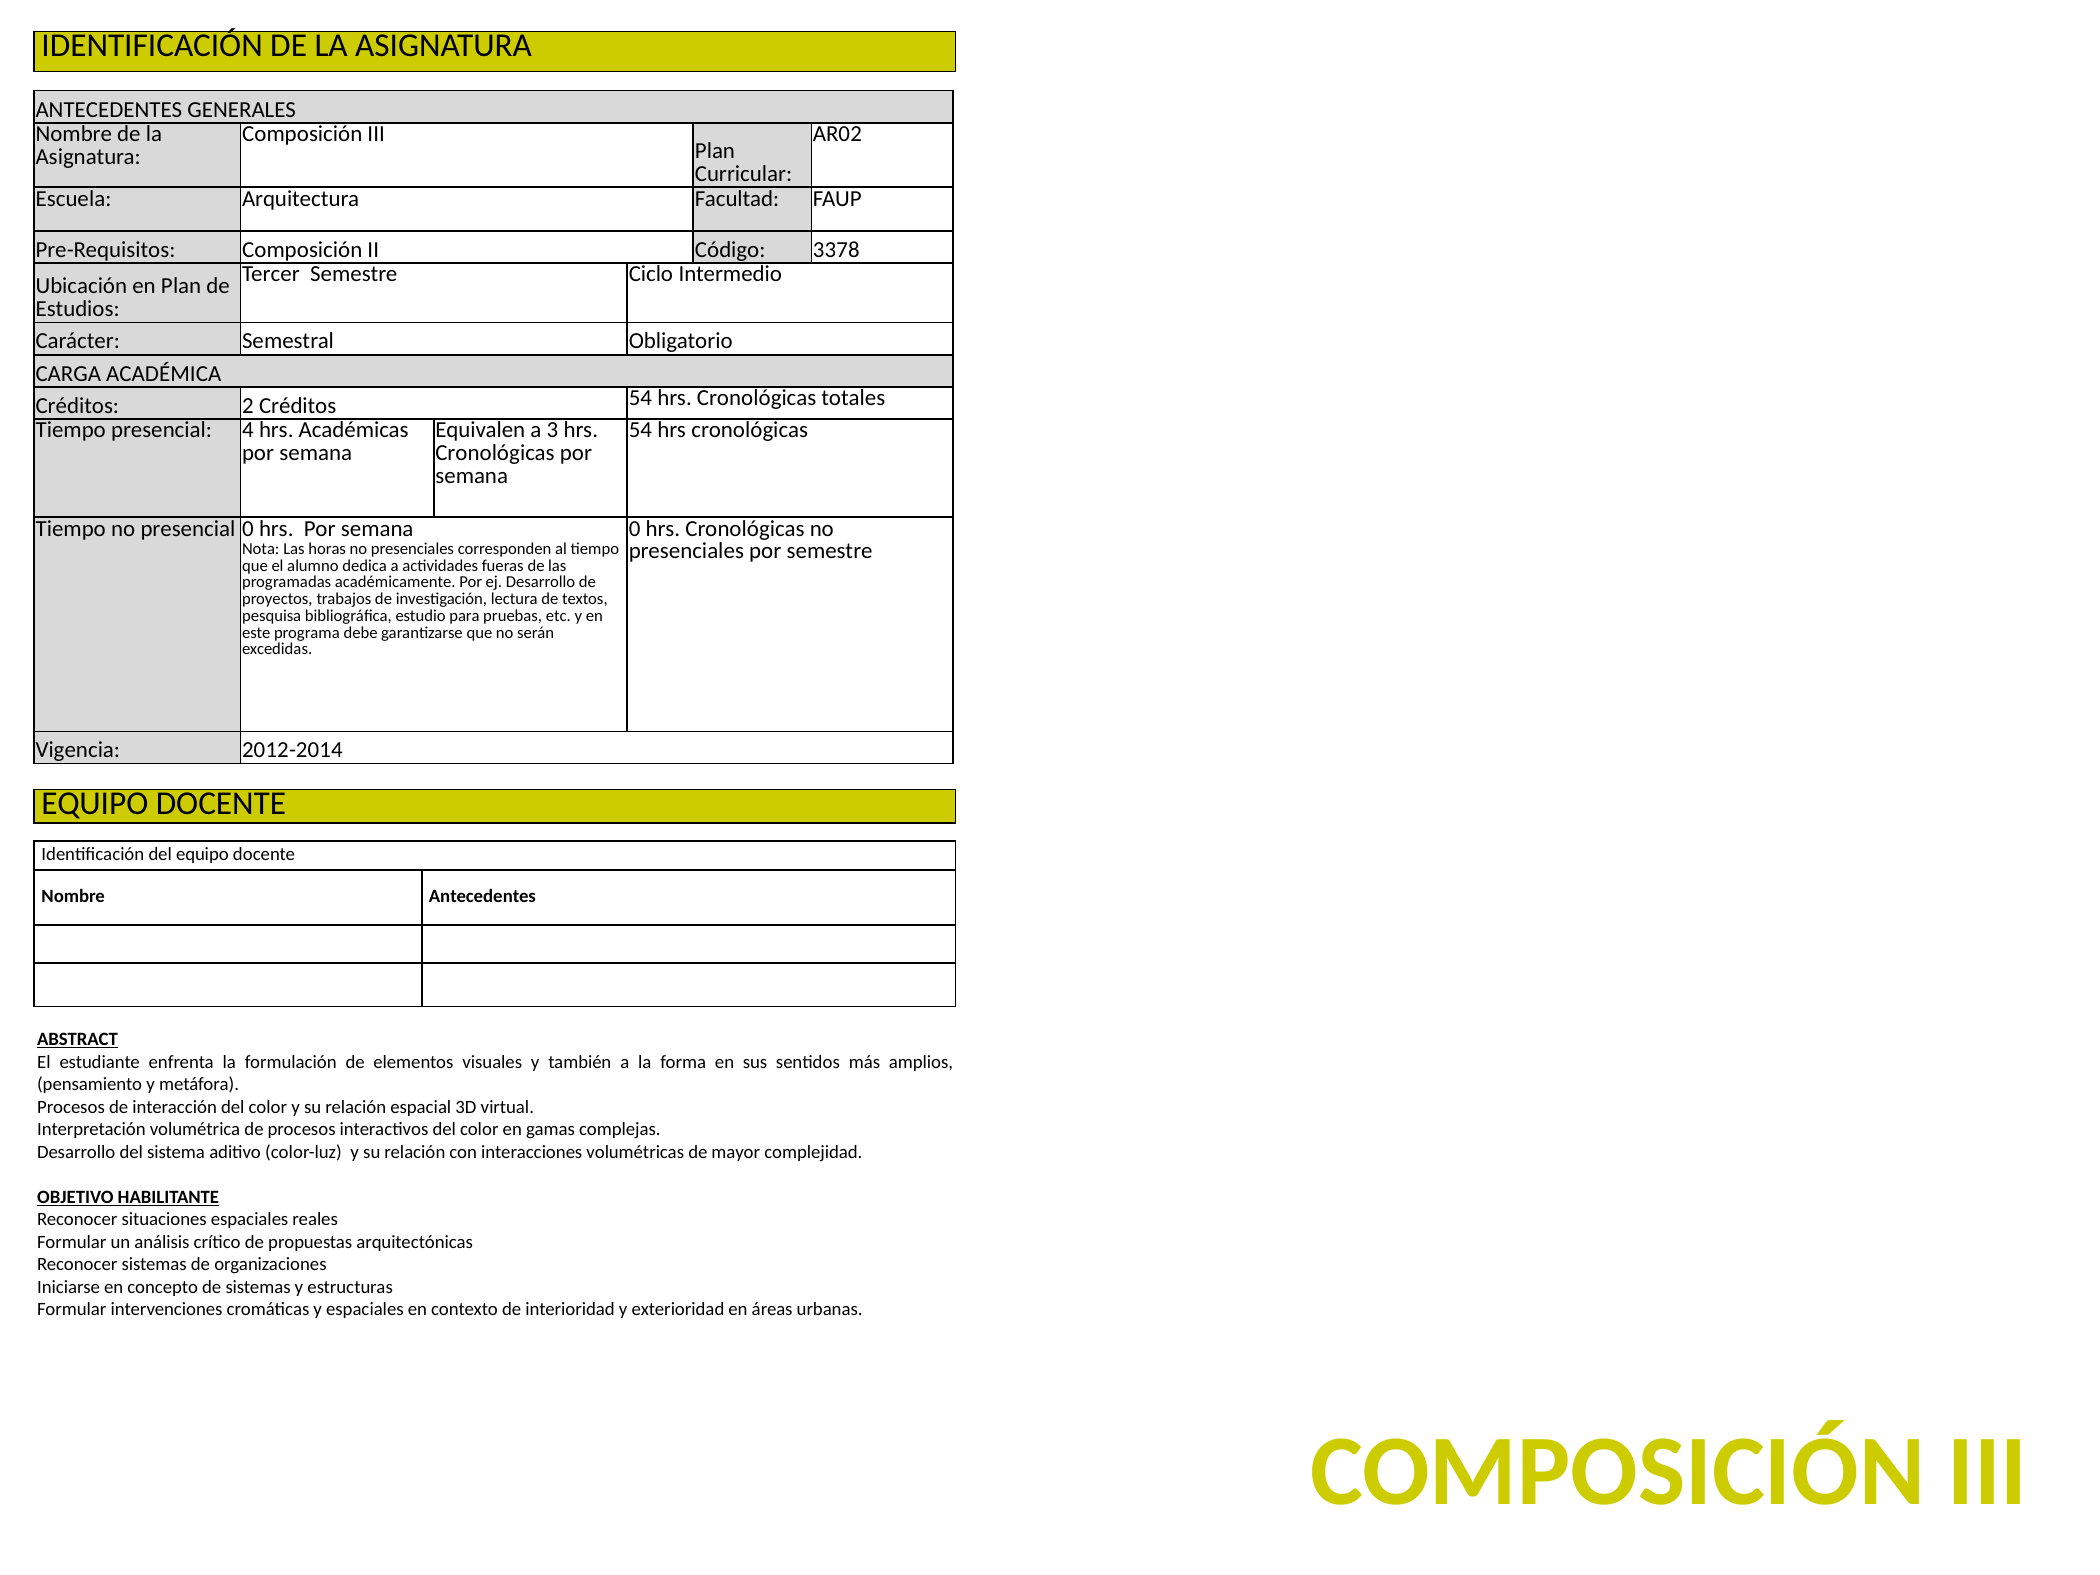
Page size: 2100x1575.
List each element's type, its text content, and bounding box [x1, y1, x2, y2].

table_cell Tiempo presencial: [35, 420, 240, 516]
table_cell Pre-Requisitos: [35, 232, 240, 262]
table_cell Arquitectura [241, 188, 692, 230]
table_header Identificación del equipo docente [35, 842, 955, 869]
table_cell Composición III [241, 124, 692, 186]
table_cell 2 Créditos [241, 388, 626, 418]
table_cell 0 hrs. Cronológicas no presenciales por semestre [628, 518, 952, 731]
table_cell Antecedentes [423, 871, 955, 924]
table_cell [35, 964, 421, 1006]
table_cell 54 hrs. Cronológicas totales [628, 388, 952, 418]
table_cell Código: [694, 232, 811, 262]
table_cell Plan Curricular: [694, 124, 811, 186]
table_cell FAUP [812, 188, 952, 230]
table_cell Créditos: [35, 388, 240, 418]
table_cell Tercer Semestre [241, 264, 626, 322]
table_header EQUIPO DOCENTE [35, 790, 955, 822]
table_cell Carácter: [35, 323, 240, 354]
table_cell [35, 926, 421, 962]
table_cell Ciclo Intermedio [628, 264, 952, 322]
table_header ANTECEDENTES GENERALES [35, 91, 952, 122]
table_cell Ubicación en Plan de Estudios: [35, 264, 240, 322]
table_cell AR02 [812, 124, 952, 186]
table_cell 3378 [812, 232, 952, 262]
table_cell Nombre de la Asignatura: [35, 124, 240, 186]
table_cell 2012-2014 [241, 732, 952, 763]
table_cell 54 hrs cronológicas [628, 420, 952, 516]
table_cell 4 hrs. Académicas por semana [241, 420, 433, 516]
text_box ABSTRACT El estudiante enfrenta la formulación de elementos visuales y también a la forma en sus sentidos más amplios, (pensamiento y metáfora). Procesos de interacción del color y su relación espacial 3D virtual. Interpretación volumétrica de procesos interactivos del color en gamas complejas. Desarrollo del sistema aditivo (color-luz) y su relación con interacciones volumétricas de mayor complejidad. OBJETIVO HABILITANTE Reconocer situaciones espaciales reales Formular un análisis crítico de propuestas arquitectónicas Reconocer sistemas de organizaciones Iniciarse en concepto de sistemas y estructuras Formular intervenciones cromáticas y espaciales en contexto de interioridad y exterioridad en áreas urbanas. [22, 1019, 968, 1327]
table_cell Semestral [241, 323, 626, 354]
table_cell Obligatorio [628, 323, 952, 354]
table_cell CARGA ACADÉMICA [35, 356, 952, 386]
table_cell Facultad: [694, 188, 811, 230]
table_cell Composición II [241, 232, 692, 262]
table_cell [423, 964, 955, 1006]
table_cell Equivalen a 3 hrs. Cronológicas por semana [435, 420, 626, 516]
table_cell Vigencia: [35, 732, 240, 763]
table_header IDENTIFICACIÓN DE LA ASIGNATURA [35, 32, 955, 71]
table_cell Escuela: [35, 188, 240, 230]
table_cell 0 hrs. Por semana Nota: Las horas no presenciales corresponden al tiempo que el alumno dedica a actividades fueras de las programadas académicamente. Por ej. Desarrollo de proyectos, trabajos de investigación, lectura de textos, pesquisa bibliográfica, estudio para pruebas, etc. y en este programa debe garantizarse que no serán excedidas. [241, 518, 626, 731]
table_cell Nombre [35, 871, 421, 924]
table_cell Tiempo no presencial [35, 518, 240, 731]
text_box COMPOSICIÓN III [1132, 1397, 2066, 1532]
table_cell [423, 926, 955, 962]
